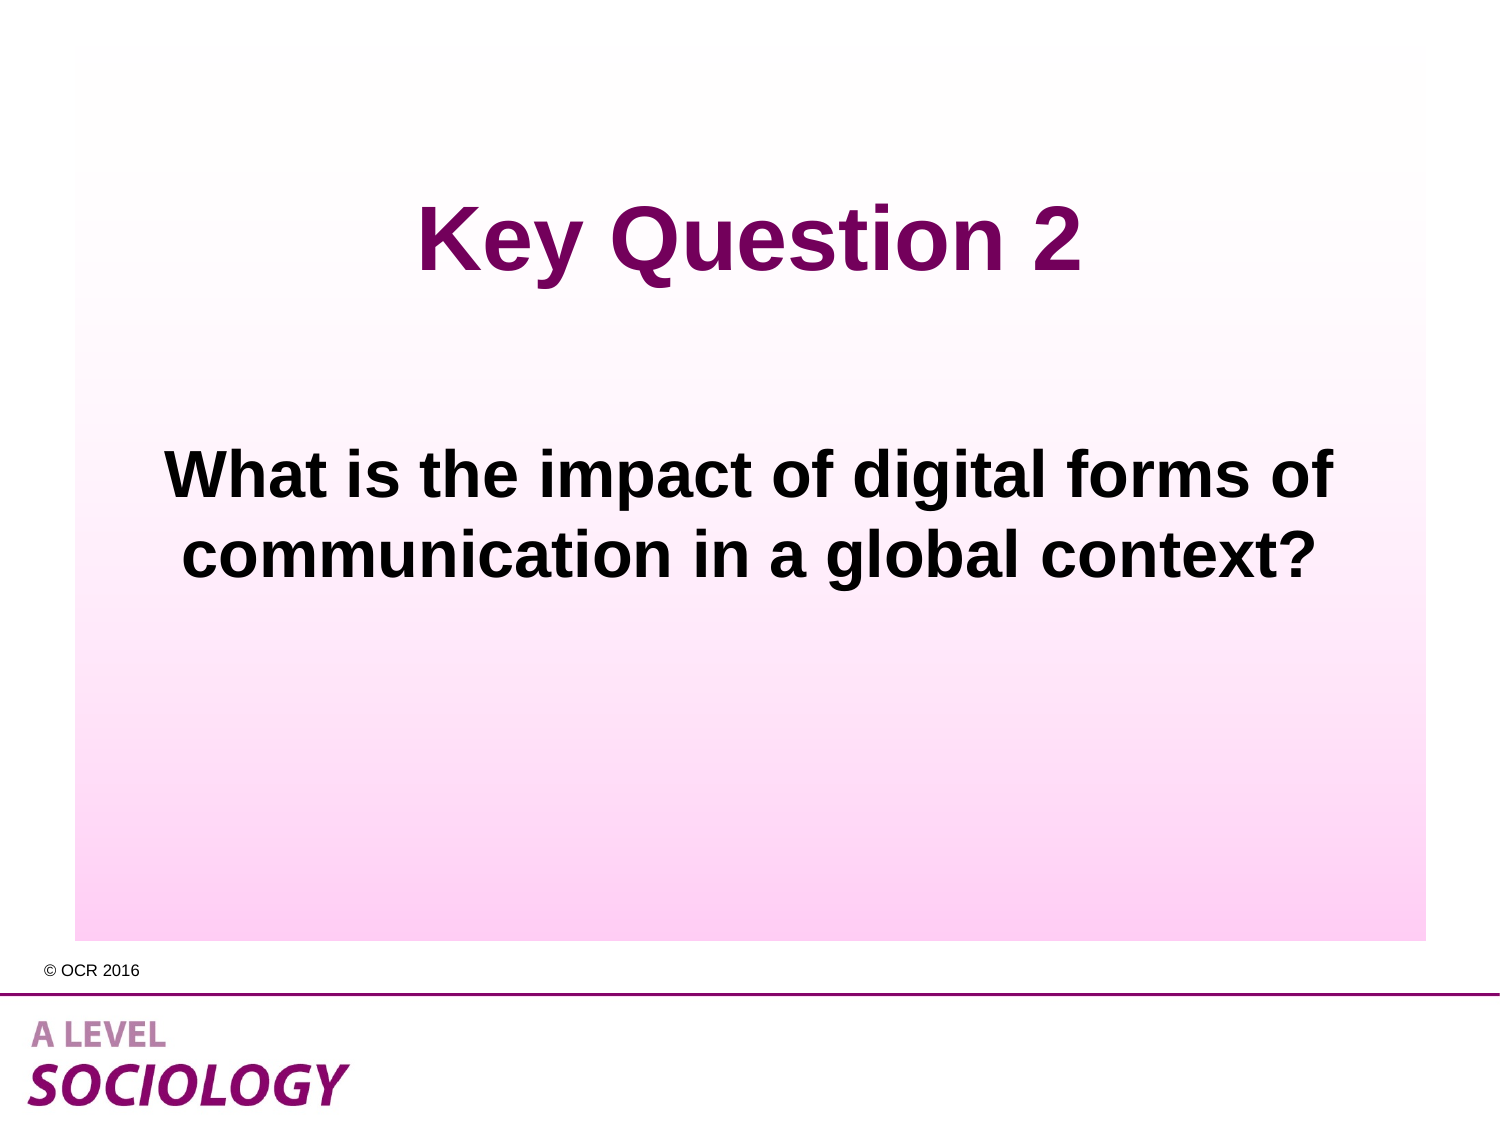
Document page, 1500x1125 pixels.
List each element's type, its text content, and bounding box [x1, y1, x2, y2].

picture [0, 993, 1500, 1125]
list Key Question 2 What is the impact of digital forms of communication in a global context? [75, 42, 1425, 941]
